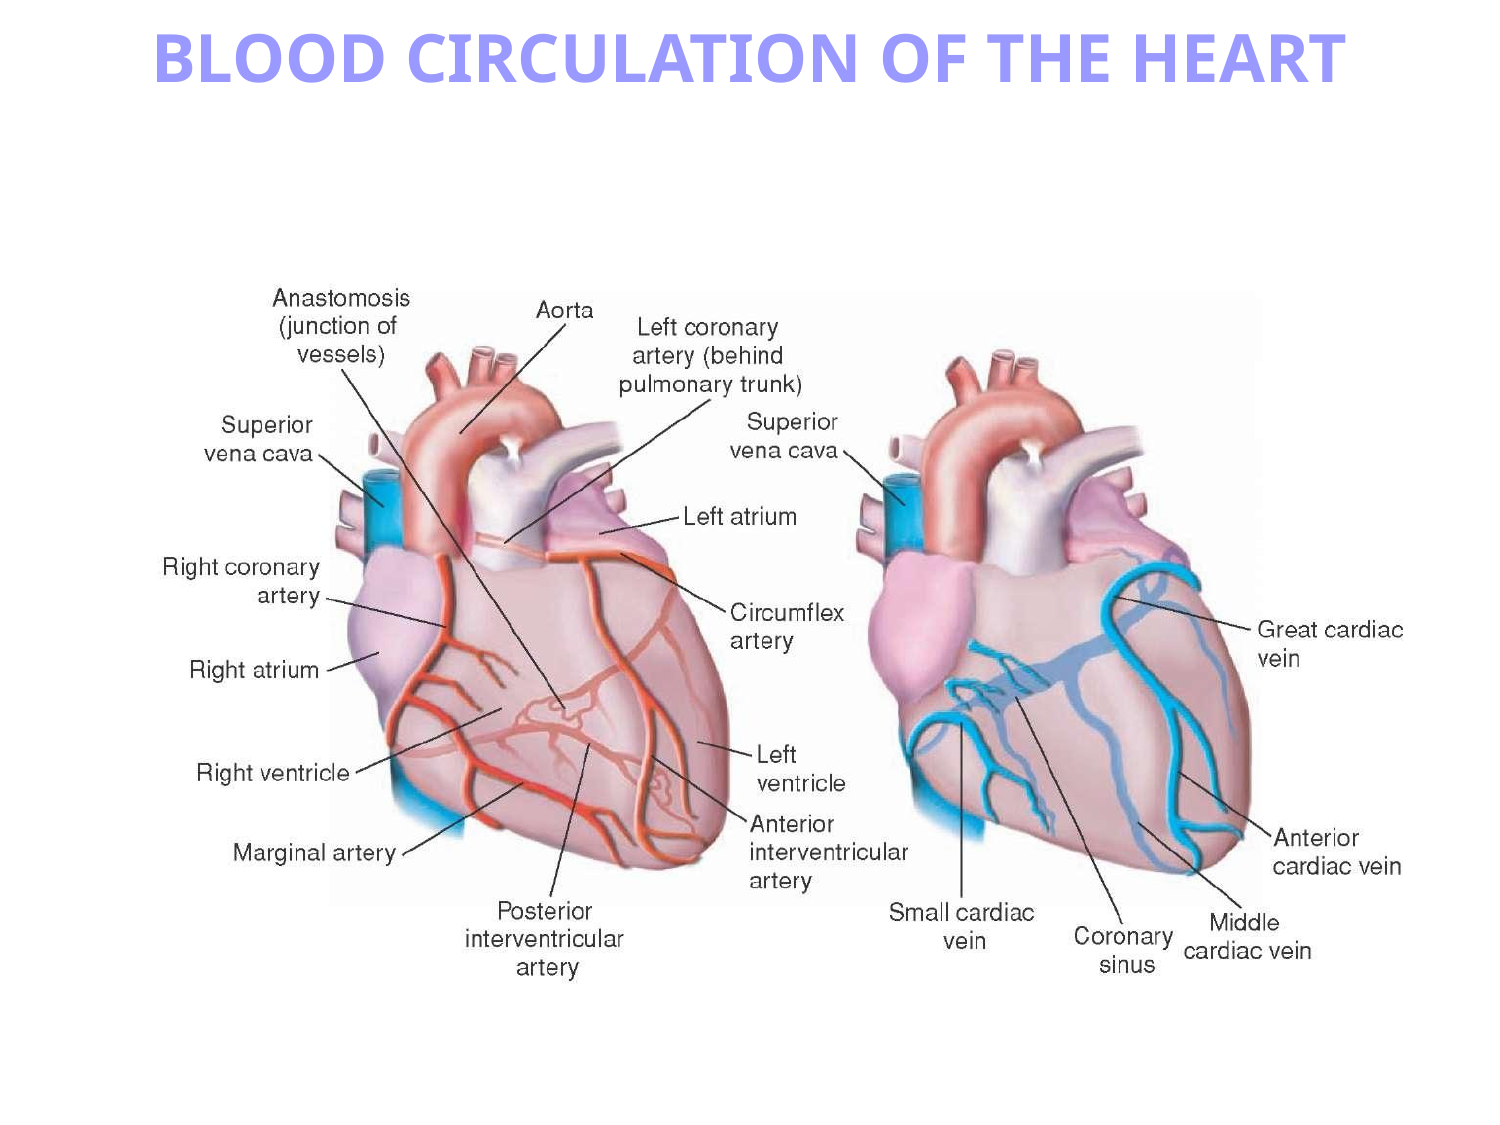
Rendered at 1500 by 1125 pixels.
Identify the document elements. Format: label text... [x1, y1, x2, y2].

text_box BLOOD CIRCULATION OF THE HEART [0, 8, 1500, 130]
picture [118, 274, 1442, 996]
